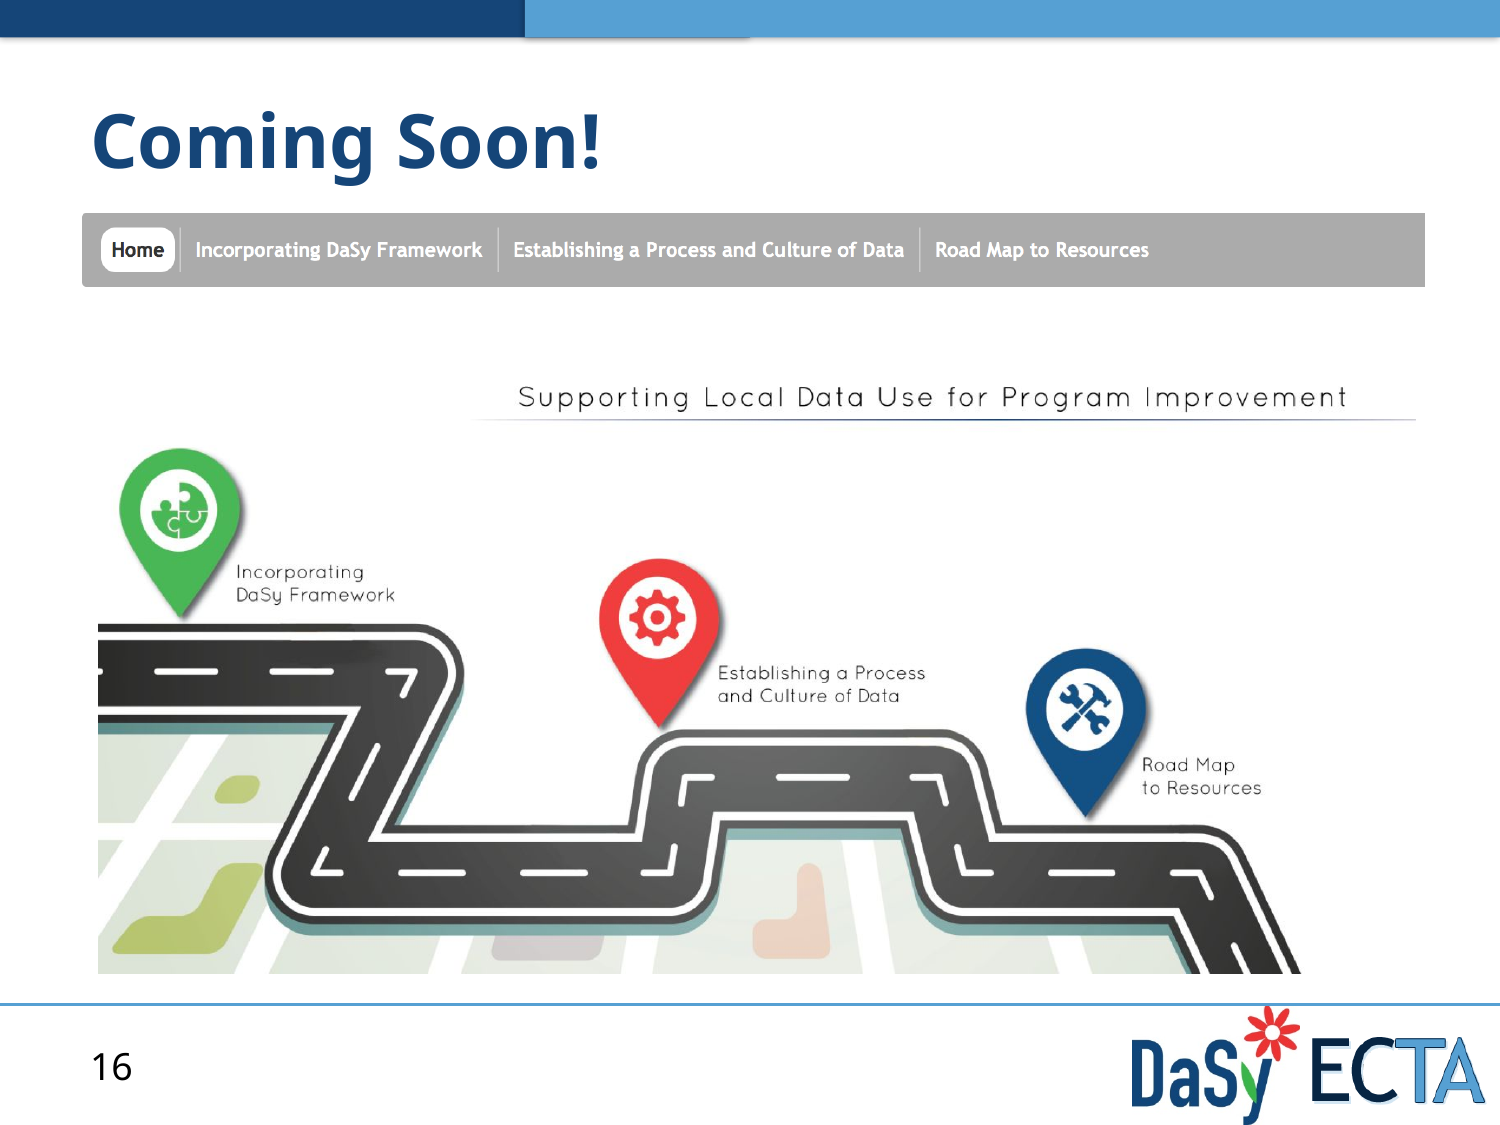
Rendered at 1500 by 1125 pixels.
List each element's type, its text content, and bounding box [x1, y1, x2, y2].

picture [1132, 1006, 1300, 1125]
slide_number 16 [75, 1038, 425, 1098]
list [74, 202, 1426, 981]
title Coming Soon! [74, 44, 1426, 202]
picture [1312, 1037, 1487, 1105]
